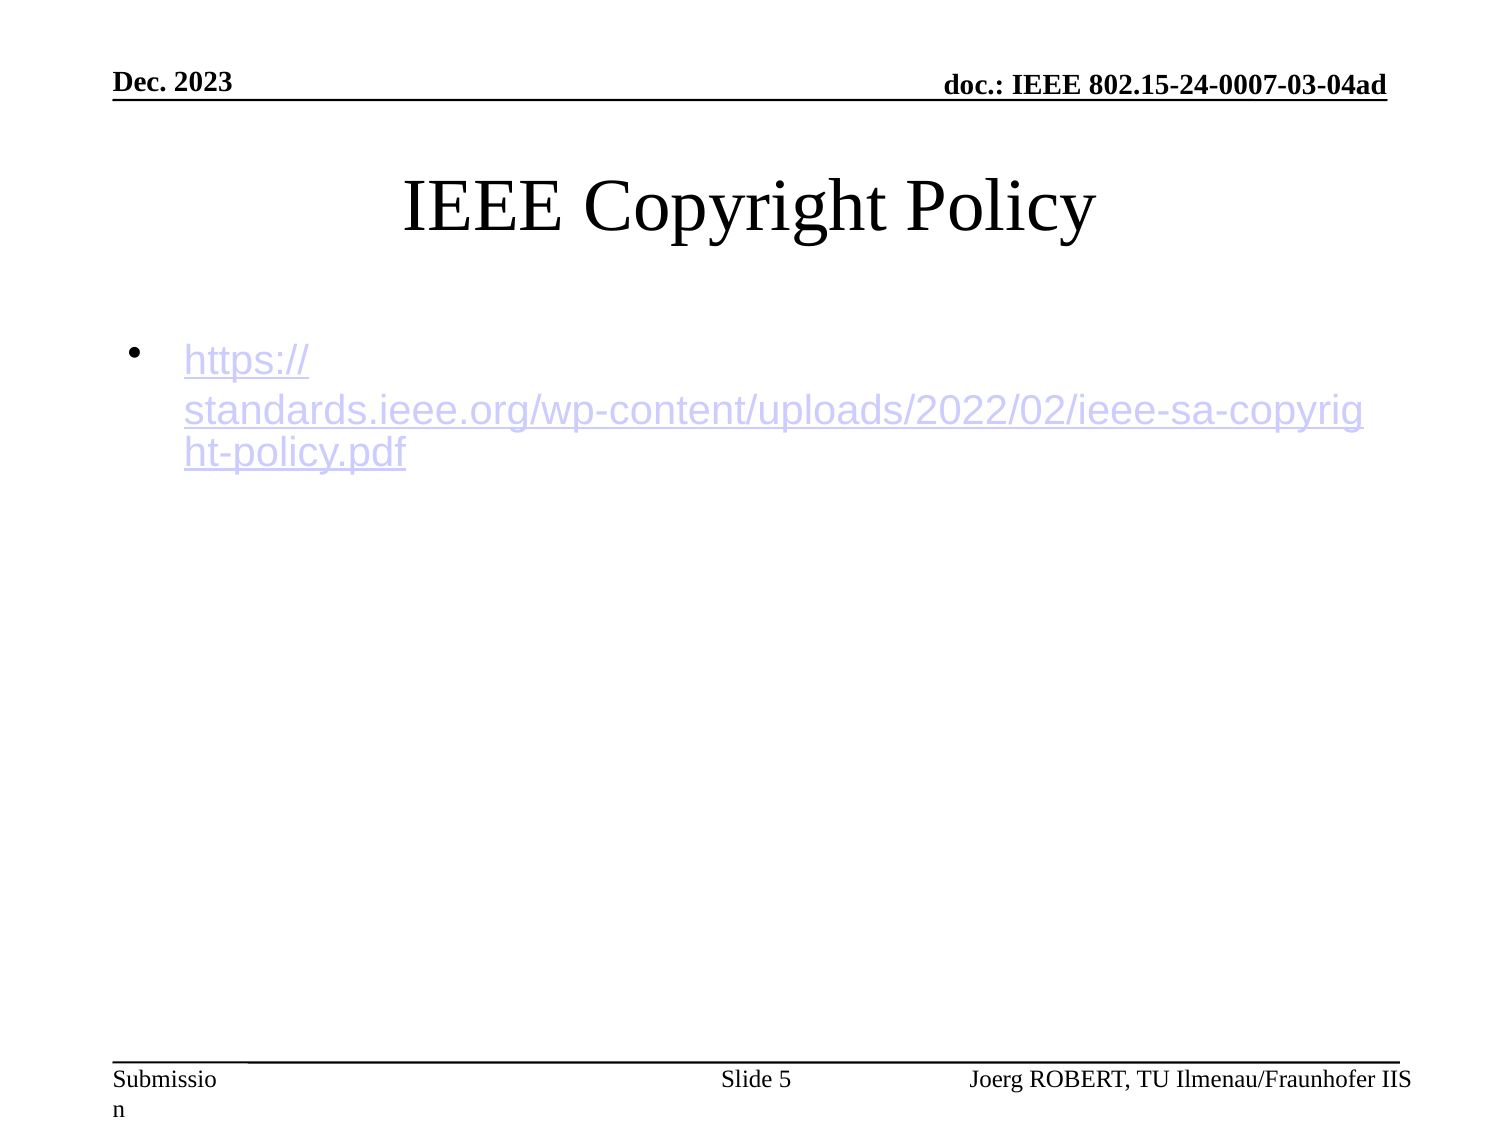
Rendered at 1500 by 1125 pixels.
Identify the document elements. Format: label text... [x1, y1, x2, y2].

footer Joerg ROBERT, TU Ilmenau/Fraunhofer IIS [900, 1062, 1413, 1093]
title IEEE Copyright Policy [112, 112, 1388, 288]
slide_number Slide 5 [712, 1062, 800, 1093]
list https://standards.ieee.org/wp-content/uploads/2022/02/ieee-sa-copyright-policy.pdf [112, 324, 1388, 1000]
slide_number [112, 62, 375, 98]
